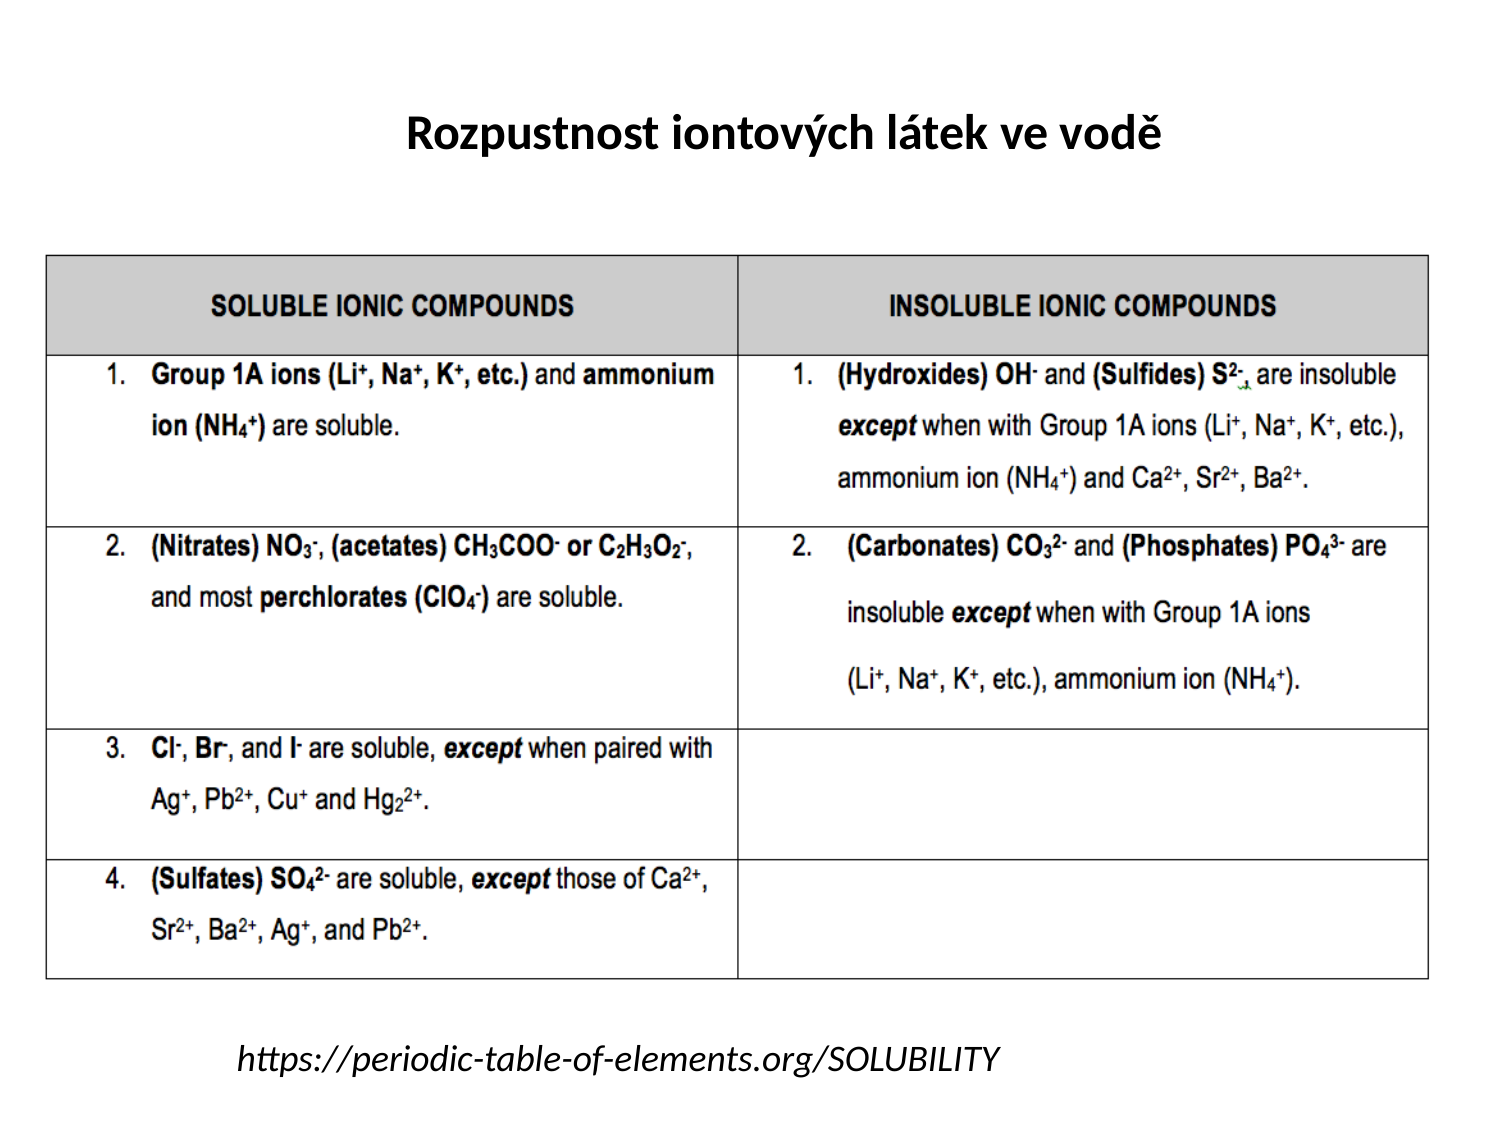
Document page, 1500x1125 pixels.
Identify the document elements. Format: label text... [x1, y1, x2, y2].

text_box Rozpustnost iontových látek ve vodě [391, 92, 1178, 167]
text_box https://periodic-table-of-elements.org/SOLUBILITY [221, 1026, 1347, 1087]
picture [24, 237, 1447, 1001]
